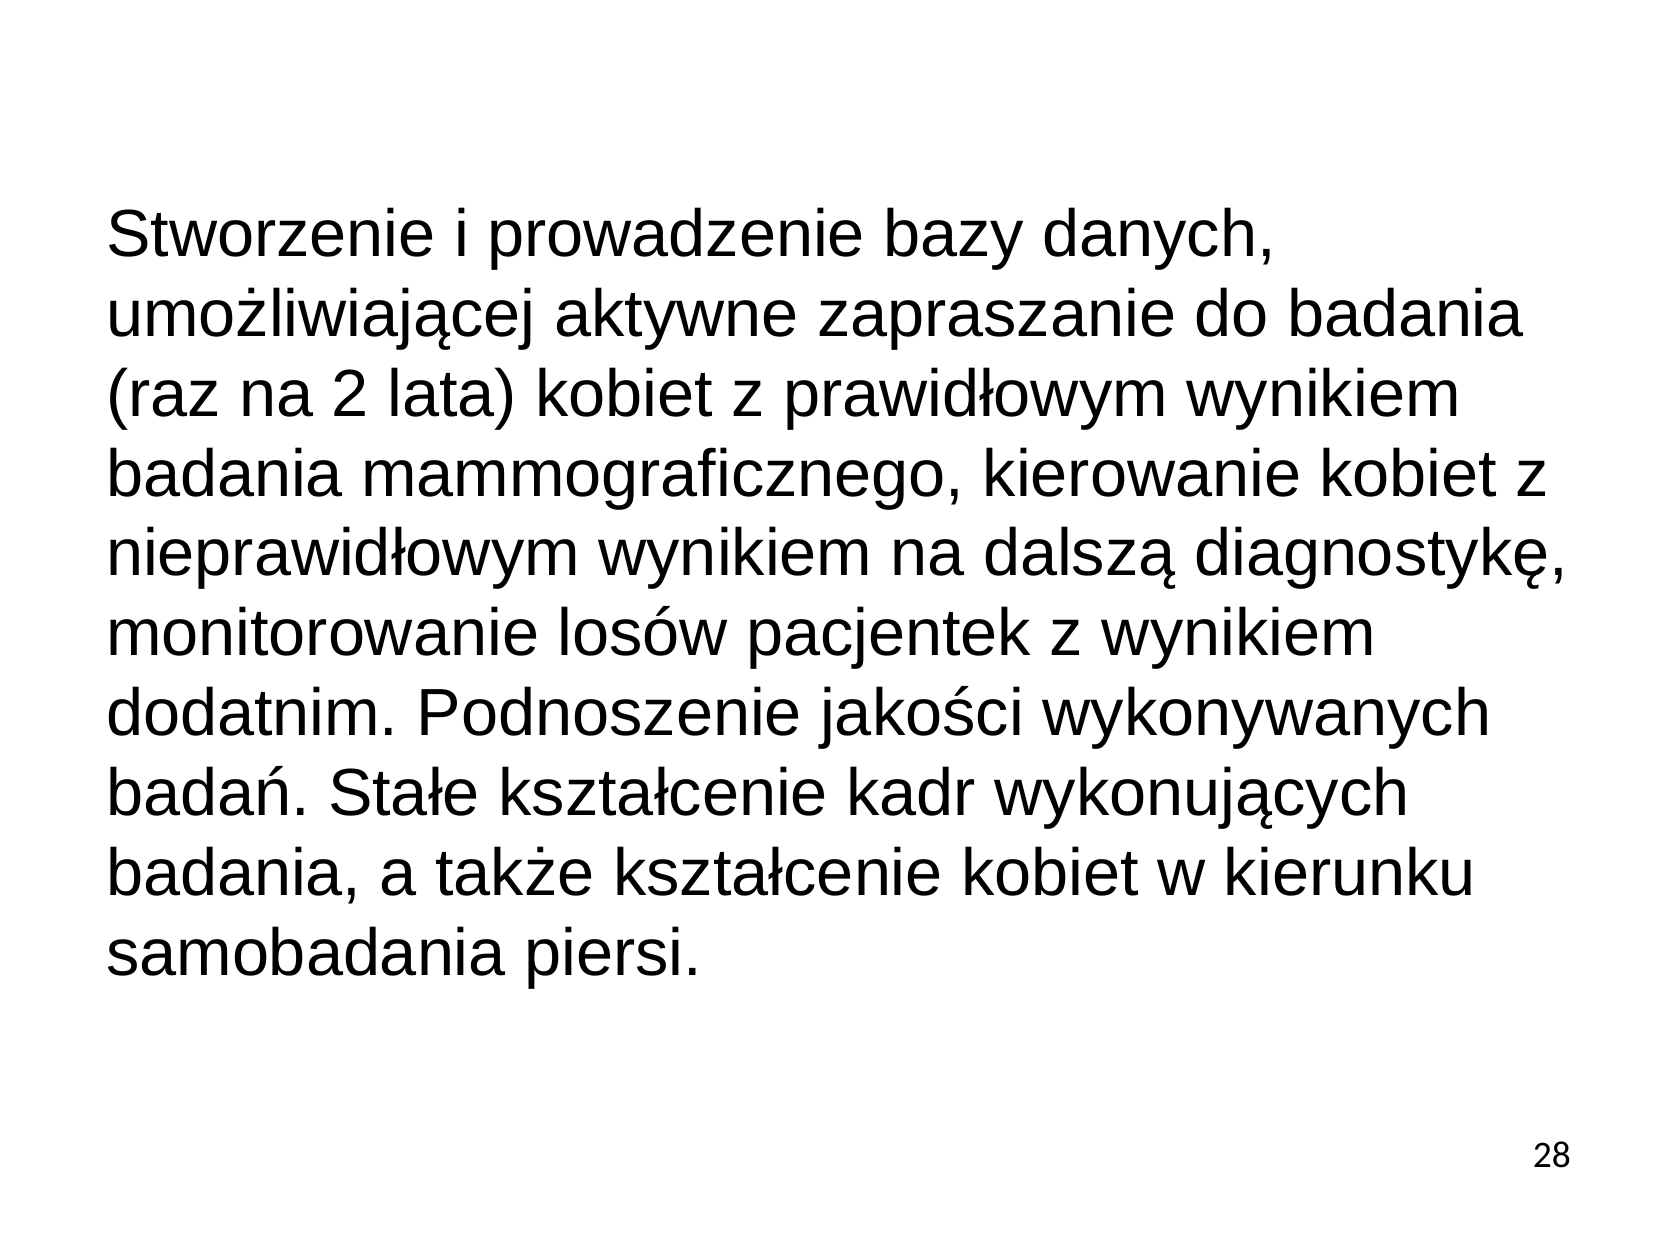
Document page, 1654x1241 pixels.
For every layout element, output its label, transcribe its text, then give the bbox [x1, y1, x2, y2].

subtitle Stworzenie i prowadzenie bazy danych, umożliwiającej aktywne zapraszanie do badania (raz na 2 lata) kobiet z prawidłowym wynikiem badania mammograficznego, kierowanie kobiet z nieprawidłowym wynikiem na dalszą diagnostykę, monitorowanie losów pacjentek z wynikiem dodatnim. Podnoszenie jakości wykonywanych badań. Stałe kształcenie kadr wykonujących badania, a także kształcenie kobiet w kierunku samobadania piersi. [106, 46, 1619, 1132]
text_box 28 [1185, 1129, 1571, 1216]
